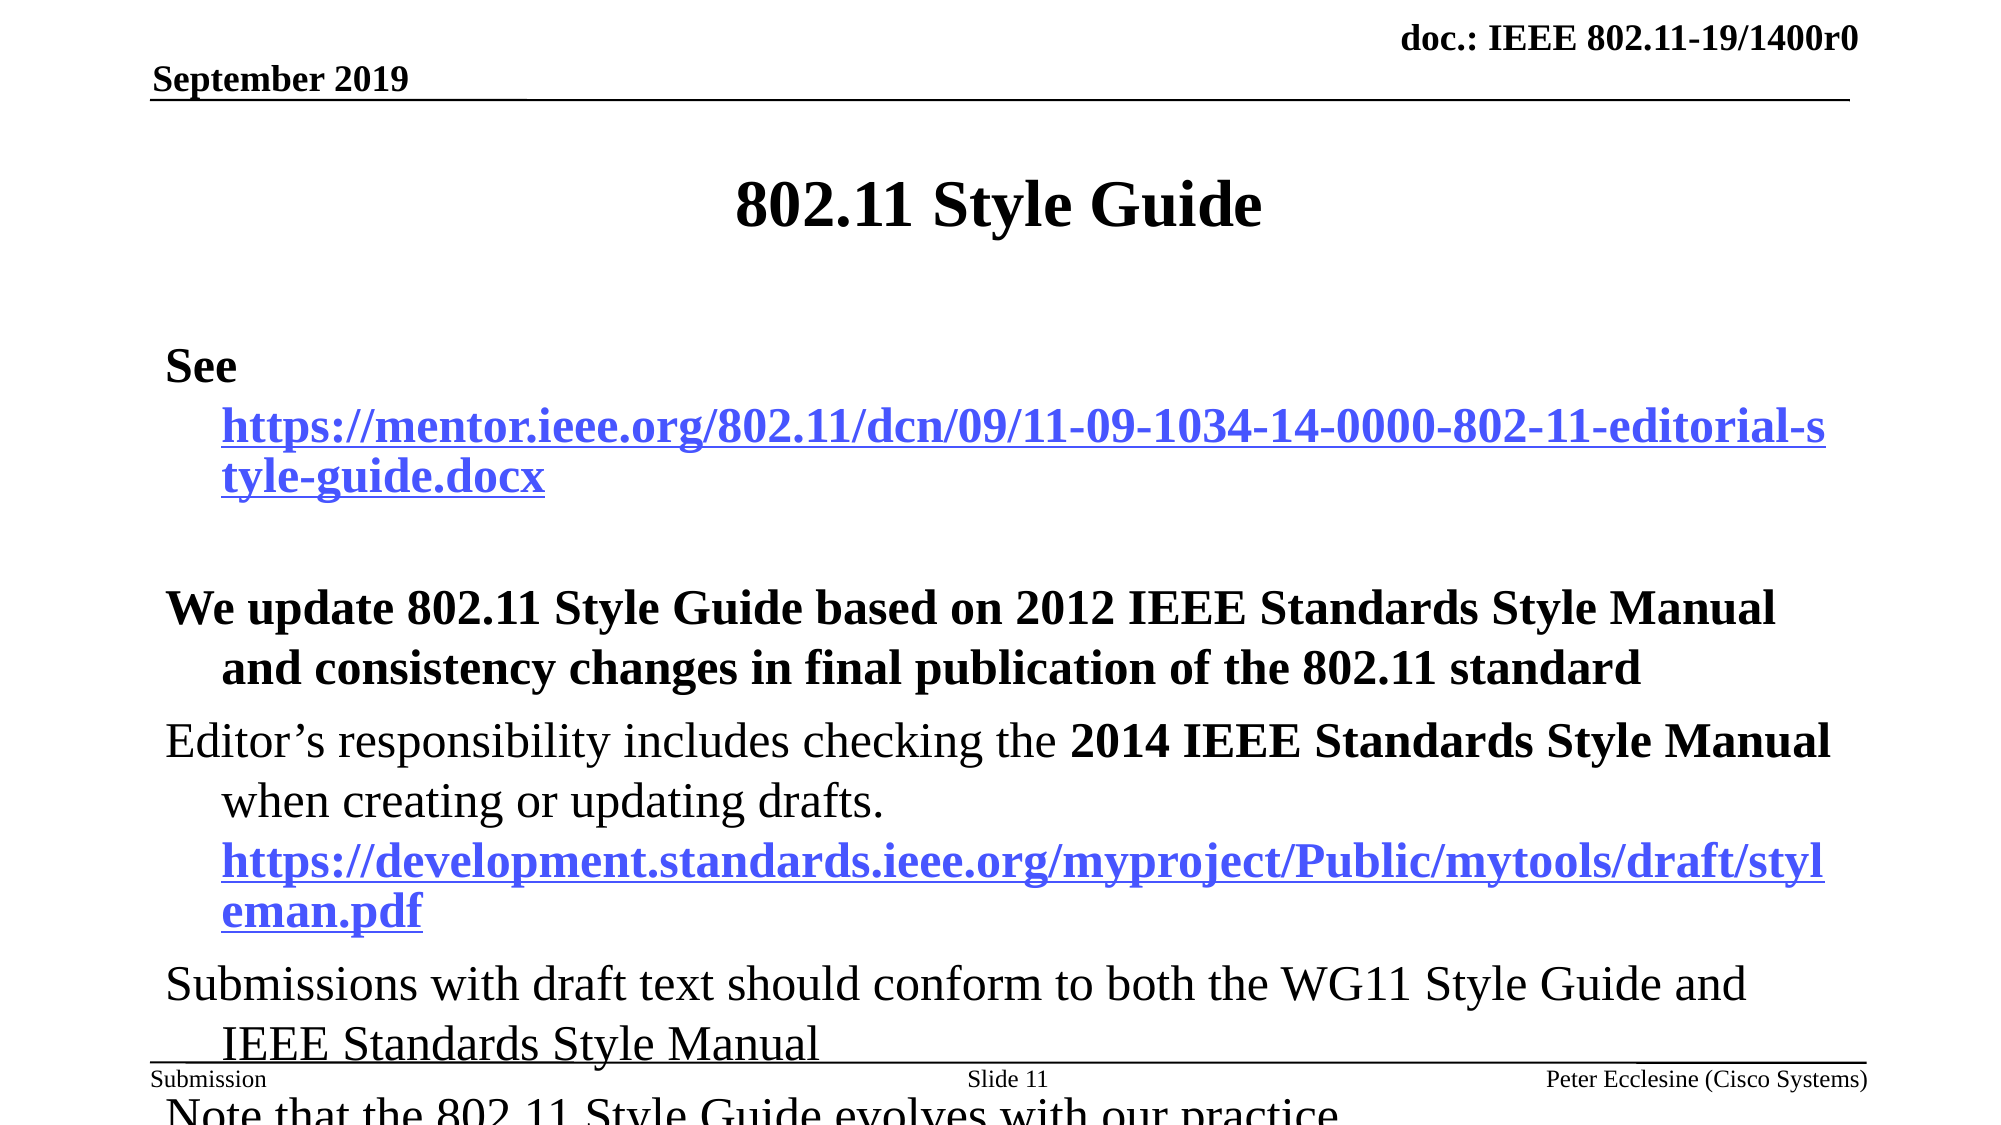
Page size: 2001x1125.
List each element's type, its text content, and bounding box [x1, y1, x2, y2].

title 802.11 Style Guide [149, 112, 1850, 288]
footer Peter Ecclesine (Cisco Systems) [1171, 1061, 1869, 1093]
slide_number Slide 11 [950, 1061, 1067, 1123]
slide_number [152, 54, 563, 100]
list See https://mentor.ieee.org/802.11/dcn/09/11-09-1034-14-0000-802-11-editorial-style-guide.docx We update 802.11 Style Guide based on 2012 IEEE Standards Style Manual and consistency changes in final publication of the 802.11 standard Editor’s responsibility includes checking the 2014 IEEE Standards Style Manual when creating or updating drafts. https://development.standards.ieee.org/myproject/Public/mytools/draft/styleman.pdf Submissions with draft text should conform to both the WG11 Style Guide and IEEE Standards Style Manual Note that the 802.11 Style Guide evolves with our practice [149, 324, 1850, 1063]
